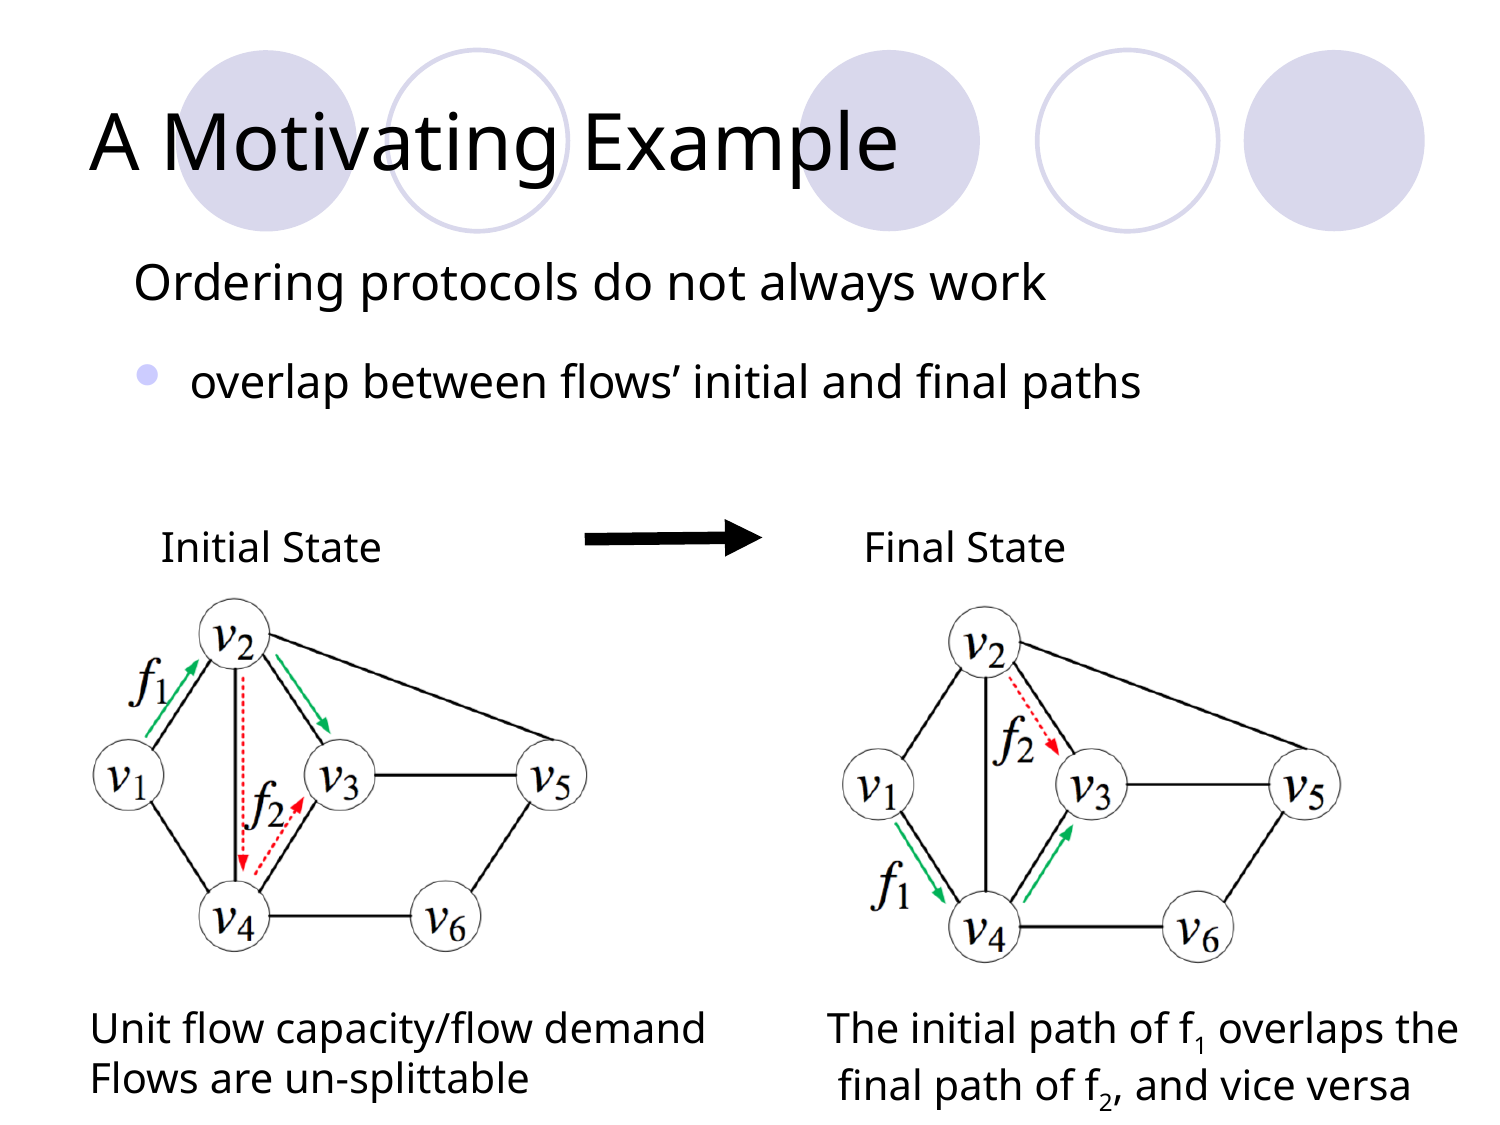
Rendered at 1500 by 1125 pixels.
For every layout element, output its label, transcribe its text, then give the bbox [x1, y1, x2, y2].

text_box Ordering protocols do not always work overlap between flows’ initial and final paths [118, 243, 1282, 415]
picture [837, 602, 1343, 966]
picture [89, 596, 588, 953]
text_box The initial path of f1 overlaps the final path of f2, and vice versa [812, 994, 1500, 1125]
text_box Unit flow capacity/flow demand Flows are un-splittable [42, 994, 812, 1110]
list Initial State Final State [55, 505, 1253, 593]
title A Motivating Example [75, 45, 1425, 233]
